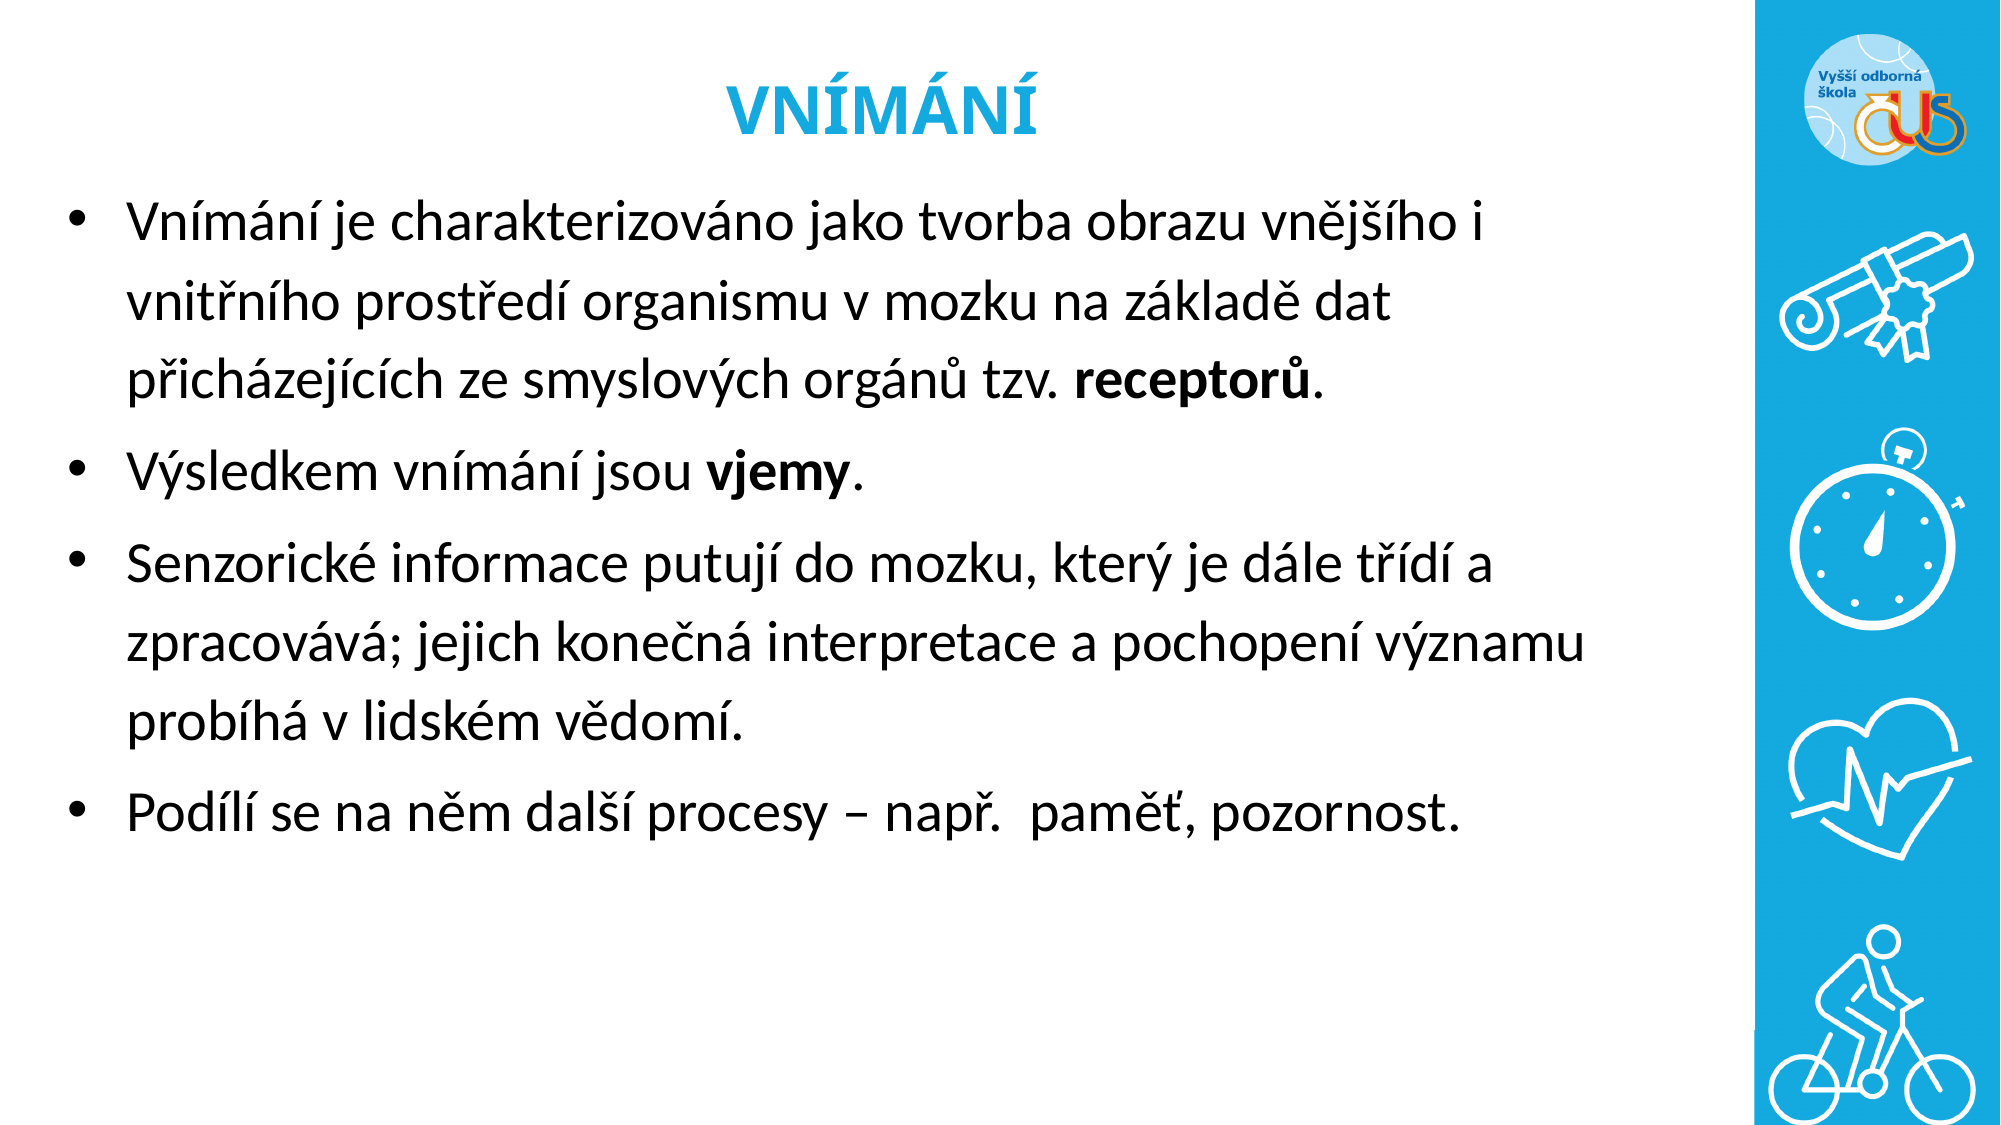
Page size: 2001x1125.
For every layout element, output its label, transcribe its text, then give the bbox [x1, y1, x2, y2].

title VNÍMÁNÍ [52, 59, 1713, 165]
picture [1754, 0, 2000, 1125]
list Vnímání je charakterizováno jako tvorba obrazu vnějšího i vnitřního prostředí organismu v mozku na základě dat přicházejících ze smyslových orgánů tzv. receptorů. Výsledkem vnímání jsou vjemy. Senzorické informace putují do mozku, který je dále třídí a zpracovává; jejich konečná interpretace a pochopení významu probíhá v lidském vědomí. Podílí se na něm další procesy – např. paměť, pozornost. [52, 165, 1713, 999]
